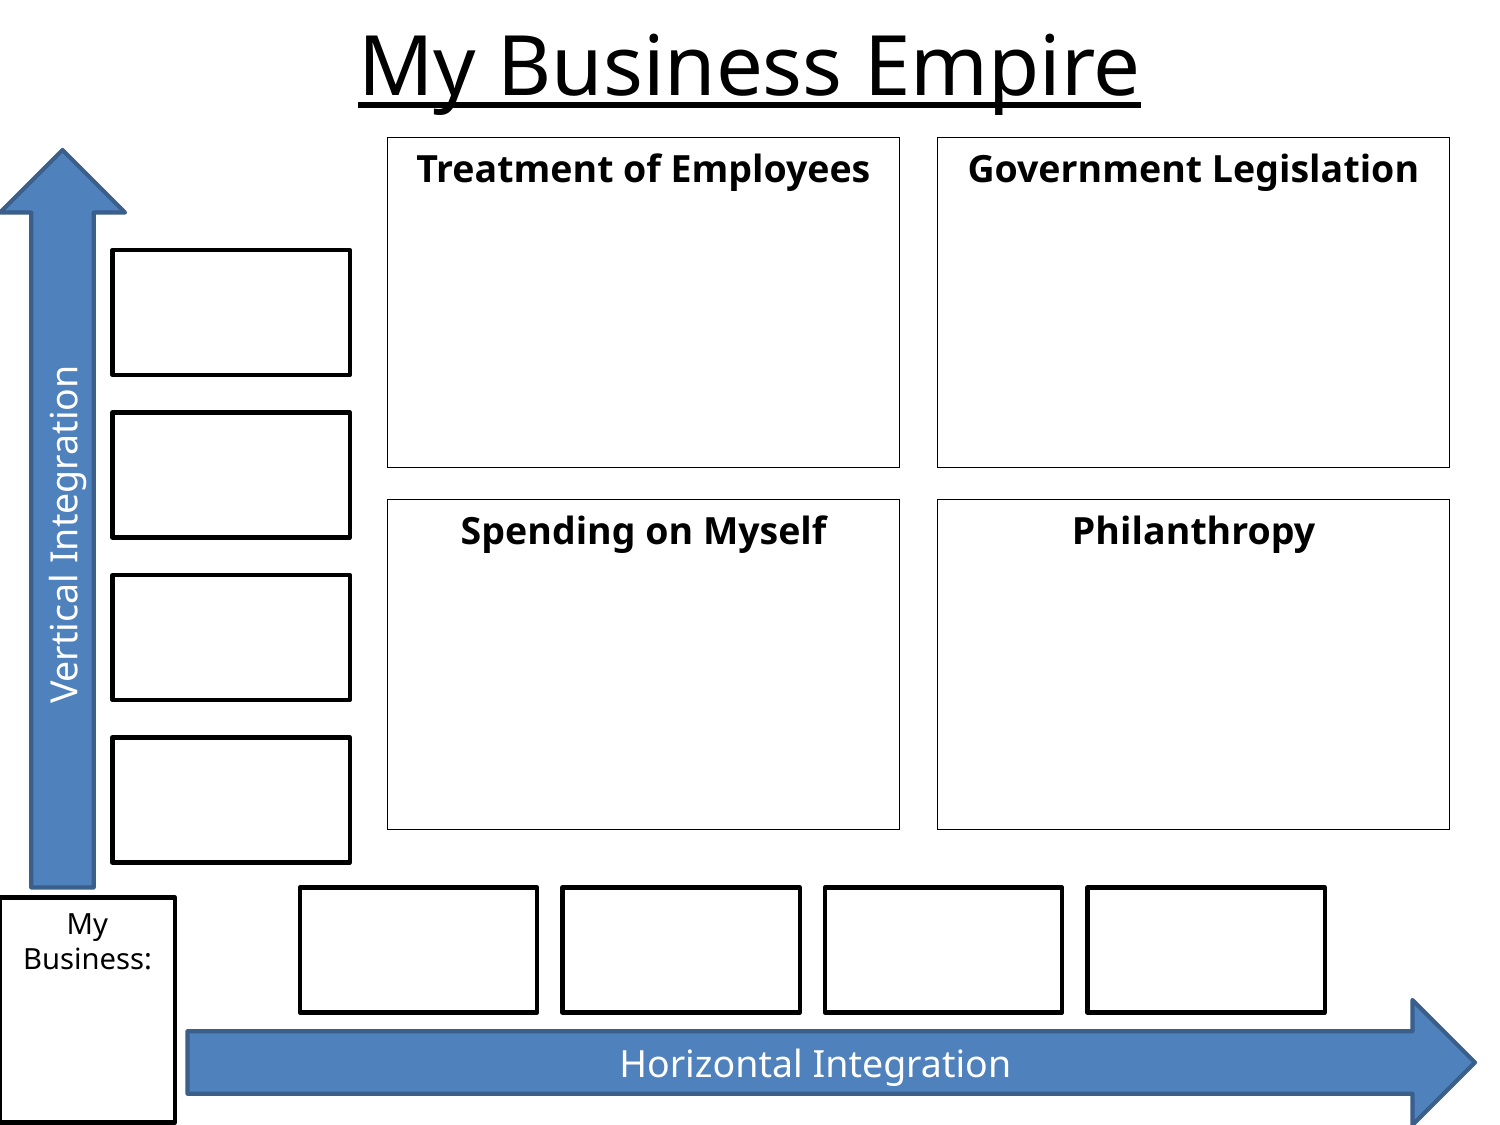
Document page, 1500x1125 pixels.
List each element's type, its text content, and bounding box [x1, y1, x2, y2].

text_box [823, 885, 1064, 1015]
text_box [110, 573, 352, 702]
text_box Philanthropy [937, 499, 1450, 830]
title My Business Empire [0, 0, 1500, 125]
text_box [1085, 885, 1327, 1015]
text_box Vertical Integration [0, 147, 127, 890]
text_box [110, 248, 352, 377]
text_box [110, 410, 352, 540]
text_box [110, 735, 352, 865]
text_box [560, 885, 802, 1015]
text_box [298, 885, 539, 1015]
text_box Treatment of Employees [387, 137, 900, 468]
text_box Horizontal Integration [185, 998, 1478, 1125]
text_box Government Legislation [937, 137, 1450, 468]
text_box My Business: [0, 897, 175, 1123]
text_box Spending on Myself [387, 499, 900, 830]
